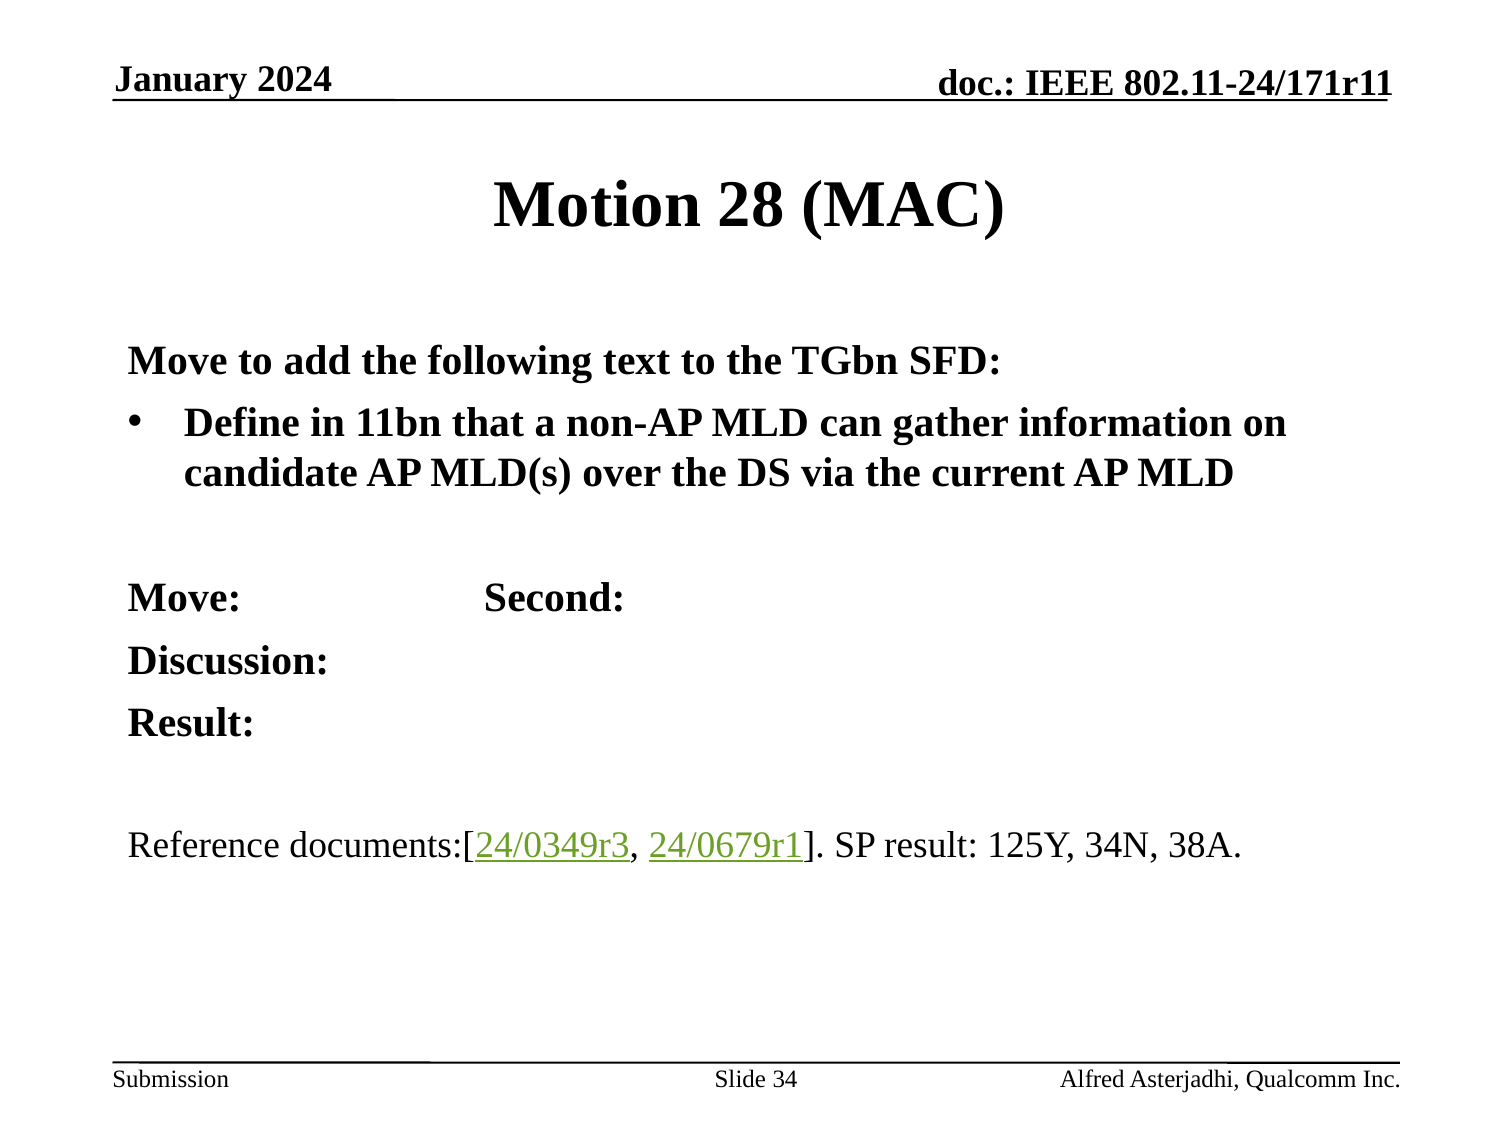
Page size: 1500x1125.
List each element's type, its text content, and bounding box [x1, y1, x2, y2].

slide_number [114, 54, 423, 100]
footer Alfred Asterjadhi, Qualcomm Inc. [878, 1061, 1402, 1093]
slide_number Slide 34 [712, 1061, 800, 1123]
title Motion 28 (MAC) [112, 112, 1388, 288]
list Move to add the following text to the TGbn SFD: Define in 11bn that a non-AP MLD can gather information on candidate AP MLD(s) over the DS via the current AP MLD Move: Second: Discussion: Result: Reference documents:[24/0349r3, 24/0679r1]. SP result: 125Y, 34N, 38A. [112, 324, 1388, 1000]
